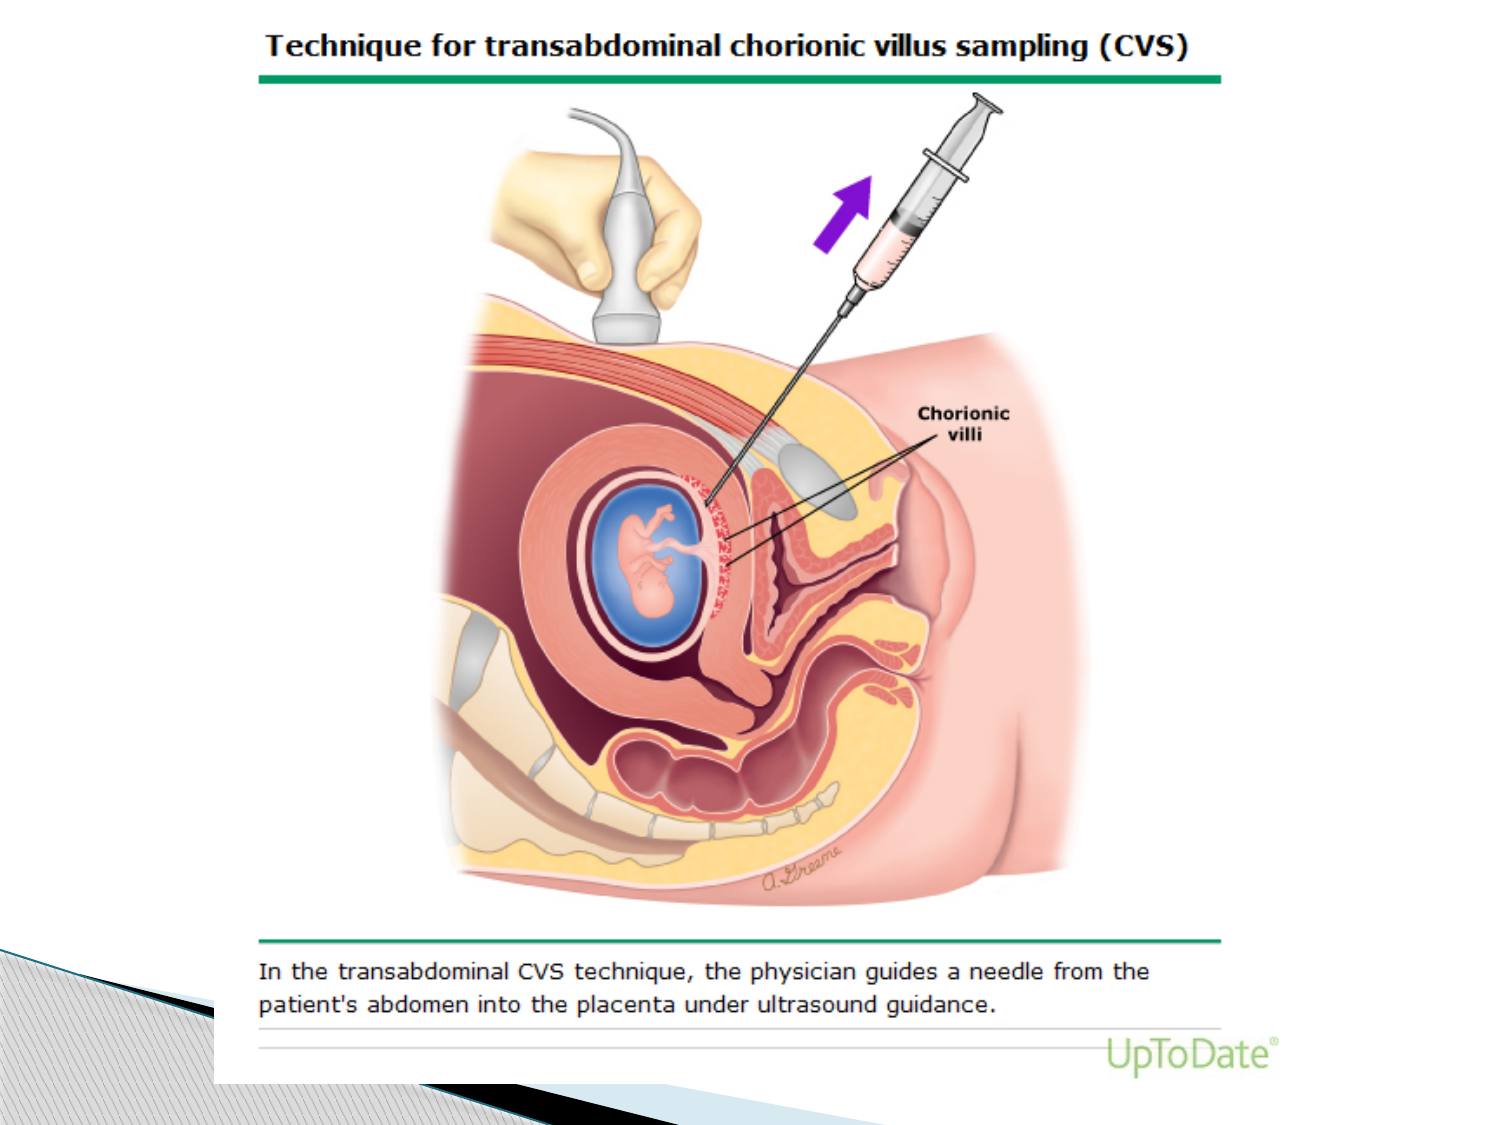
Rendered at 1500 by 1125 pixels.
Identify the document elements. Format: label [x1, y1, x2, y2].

picture [214, 0, 1284, 1084]
